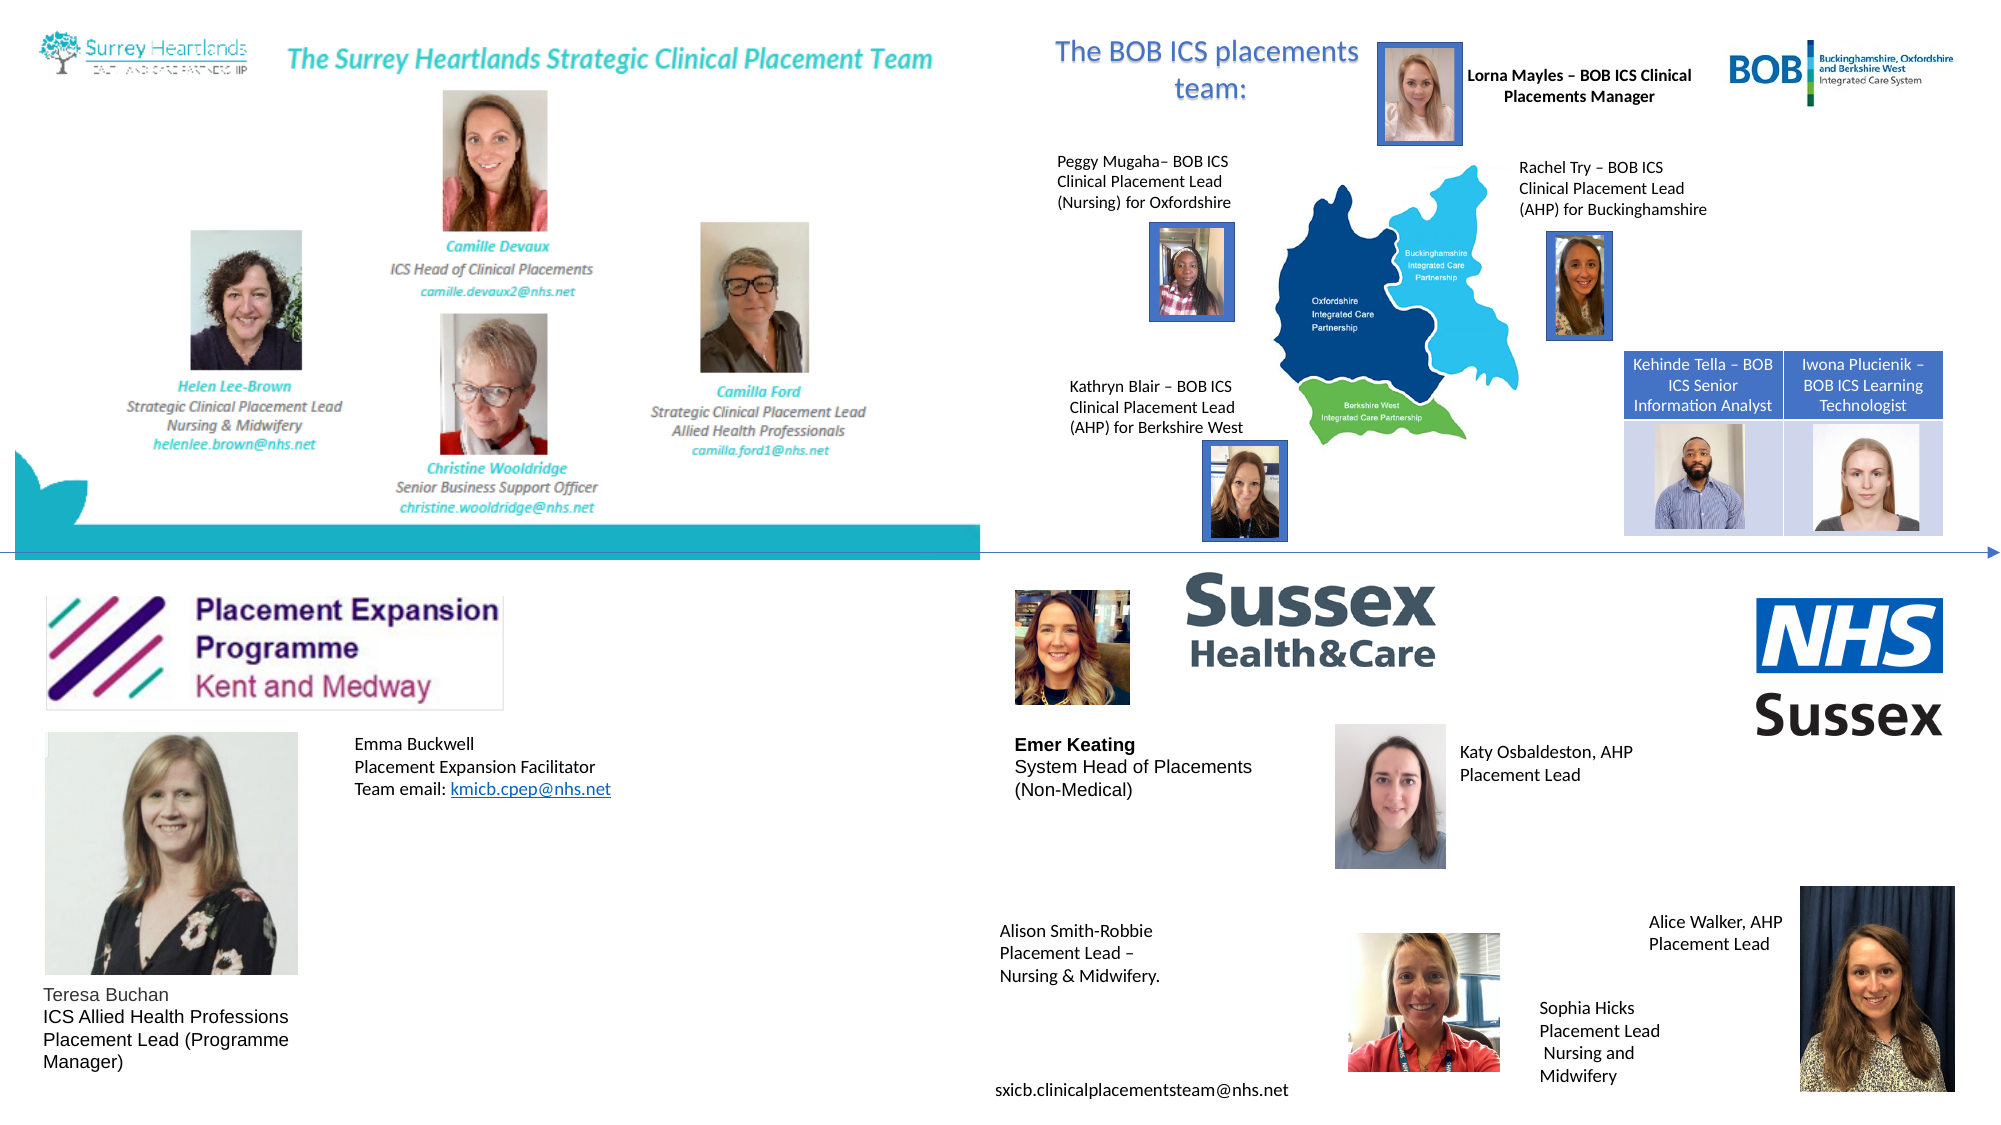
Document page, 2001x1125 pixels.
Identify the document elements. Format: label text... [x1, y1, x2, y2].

picture [1015, 590, 1130, 705]
text_box Teresa Buchan ICS Allied Health Professions Placement Lead (Programme Manager) [28, 975, 343, 1081]
picture [1335, 724, 1446, 869]
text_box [15, 553, 981, 560]
picture [1348, 933, 1500, 1072]
text_box Katy Osbaldeston, AHP Placement Lead [1446, 732, 1695, 793]
picture [1800, 886, 1955, 1092]
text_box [1050, 33, 1974, 552]
picture [45, 596, 505, 716]
text_box Sophia Hicks Placement Lead Nursing and Midwifery [1524, 988, 1679, 1094]
picture [1186, 572, 1436, 667]
text_box Emer Keating System Head of Placements (Non-Medical) [999, 724, 1276, 808]
text_box sxicb.clinicalplacementsteam@nhs.net [980, 1070, 1462, 1108]
text_box Alice Walker, AHP Placement Lead [1634, 902, 1800, 962]
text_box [15, 15, 981, 552]
picture [1756, 598, 1943, 736]
picture [45, 732, 298, 975]
text_box Alison Smith-Robbie Placement Lead – Nursing & Midwifery. [985, 910, 1206, 1016]
text_box Emma Buckwell Placement Expansion Facilitator Team email: kmicb.cpep@nhs.net [339, 724, 655, 833]
